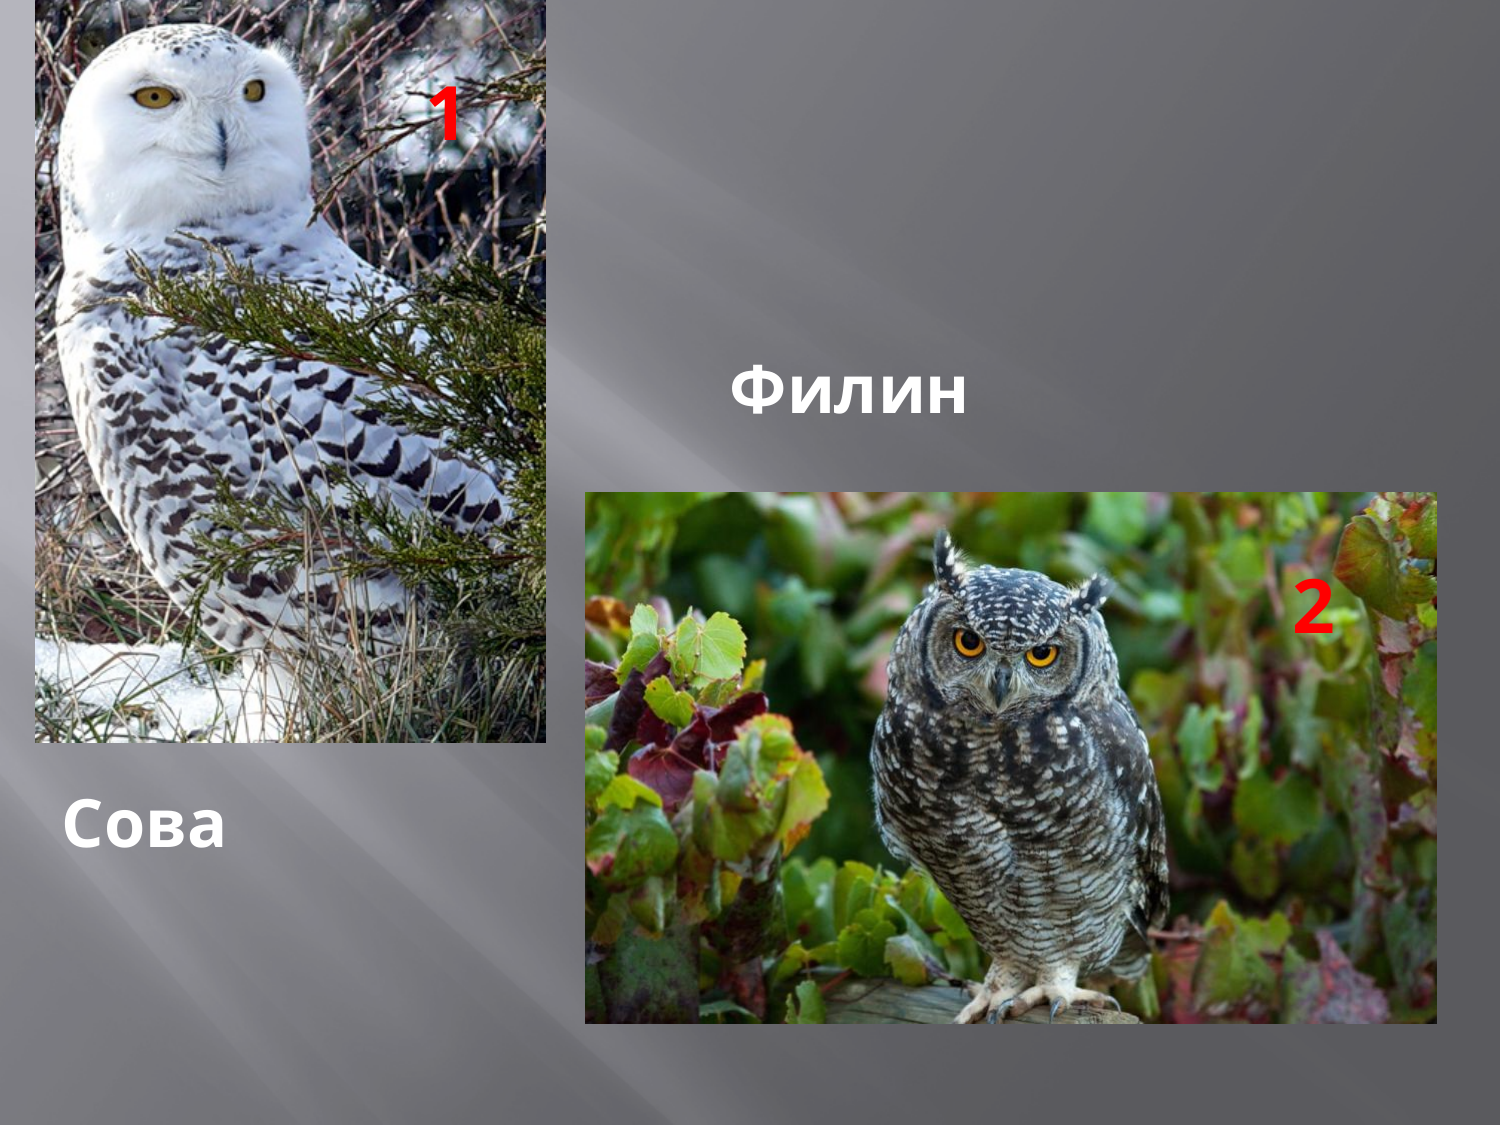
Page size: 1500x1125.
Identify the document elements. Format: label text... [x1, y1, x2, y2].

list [34, 0, 547, 743]
text_box Филин [714, 339, 1243, 435]
text_box Сова [46, 773, 399, 869]
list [585, 491, 1437, 1024]
